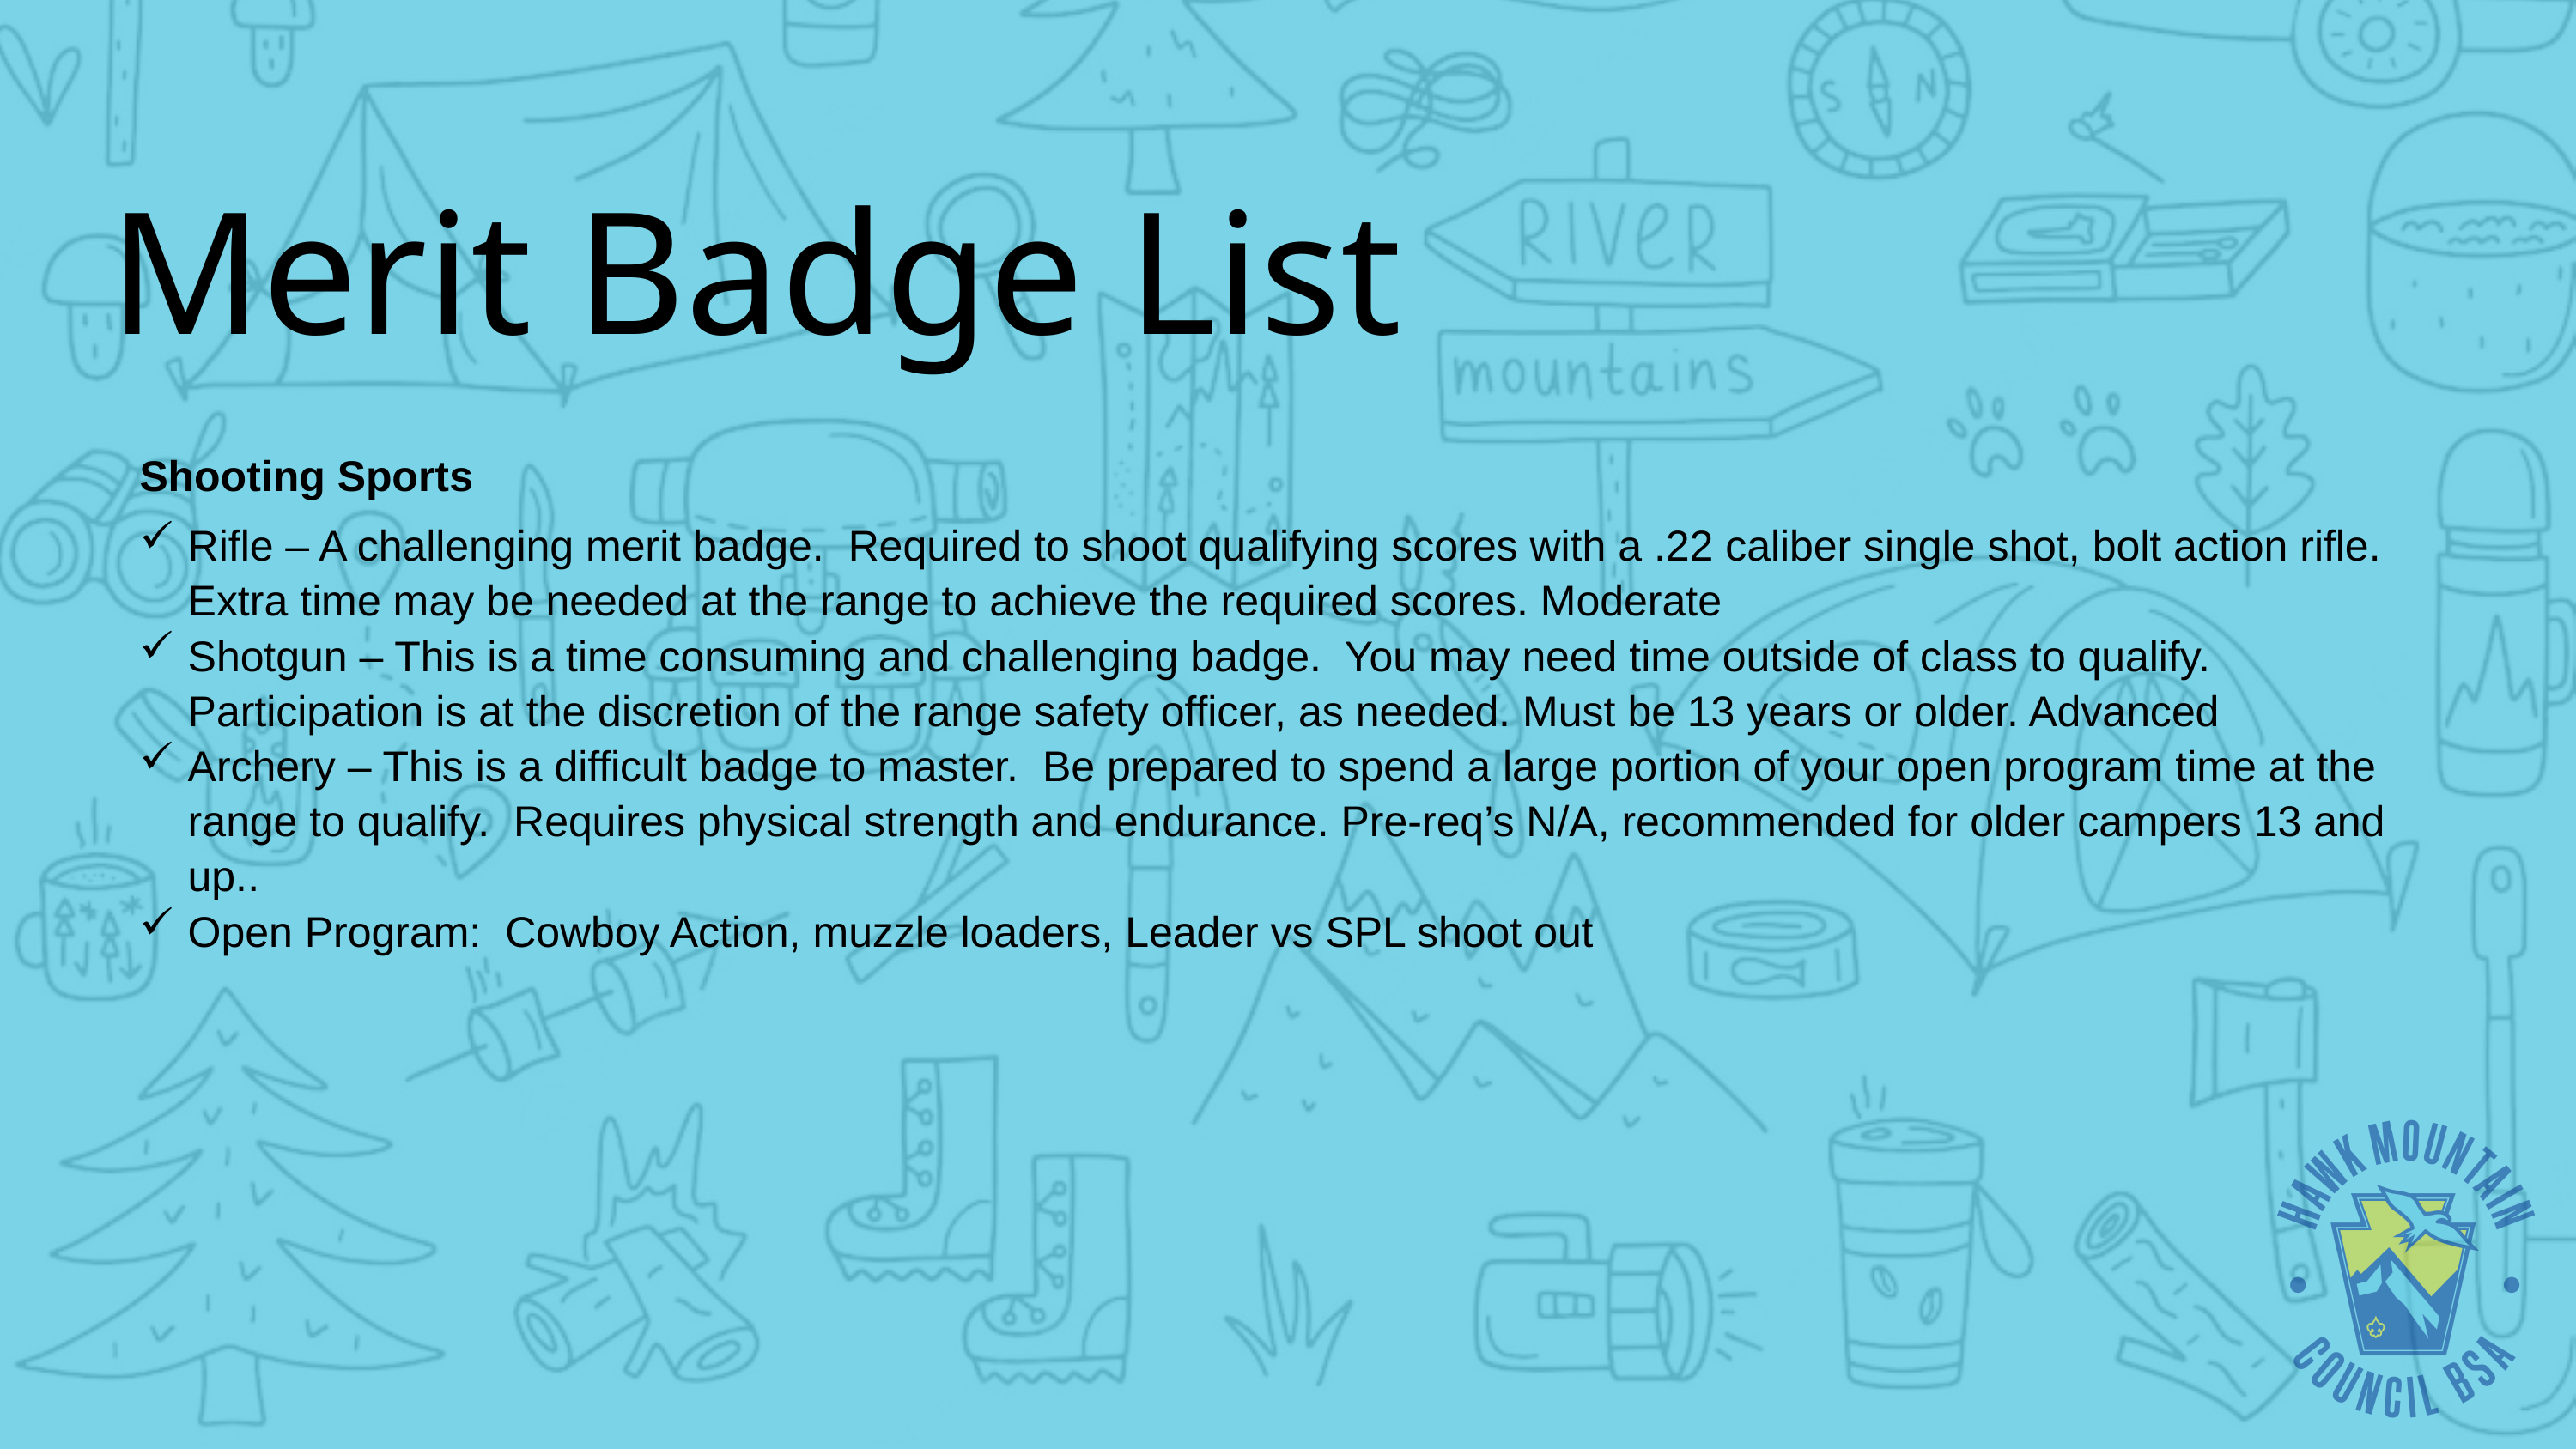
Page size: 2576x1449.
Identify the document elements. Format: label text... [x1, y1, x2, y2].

text_box [0, 0, 2576, 1449]
text_box Merit Badge List [109, 198, 2314, 368]
text_box Shooting Sports Rifle – A challenging merit badge. Required to shoot qualifying scores with a .22 caliber single shot, bolt action rifle. Extra time may be needed at the range to achieve the required scores. Moderate Shotgun – This is a time consuming and challenging badge. You may need time outside of class to qualify. Participation is at the discretion of the range safety officer, as needed. Must be 13 years or older. Advanced Archery – This is a difficult badge to master. Be prepared to spend a large portion of your open program time at the range to qualify. Requires physical strength and endurance. Pre-req’s N/A, recommended for older campers 13 and up.. Open Program: Cowboy Action, muzzle loaders, Leader vs SPL shoot out [139, 445, 2406, 1022]
text_box [2226, 1088, 2576, 1449]
